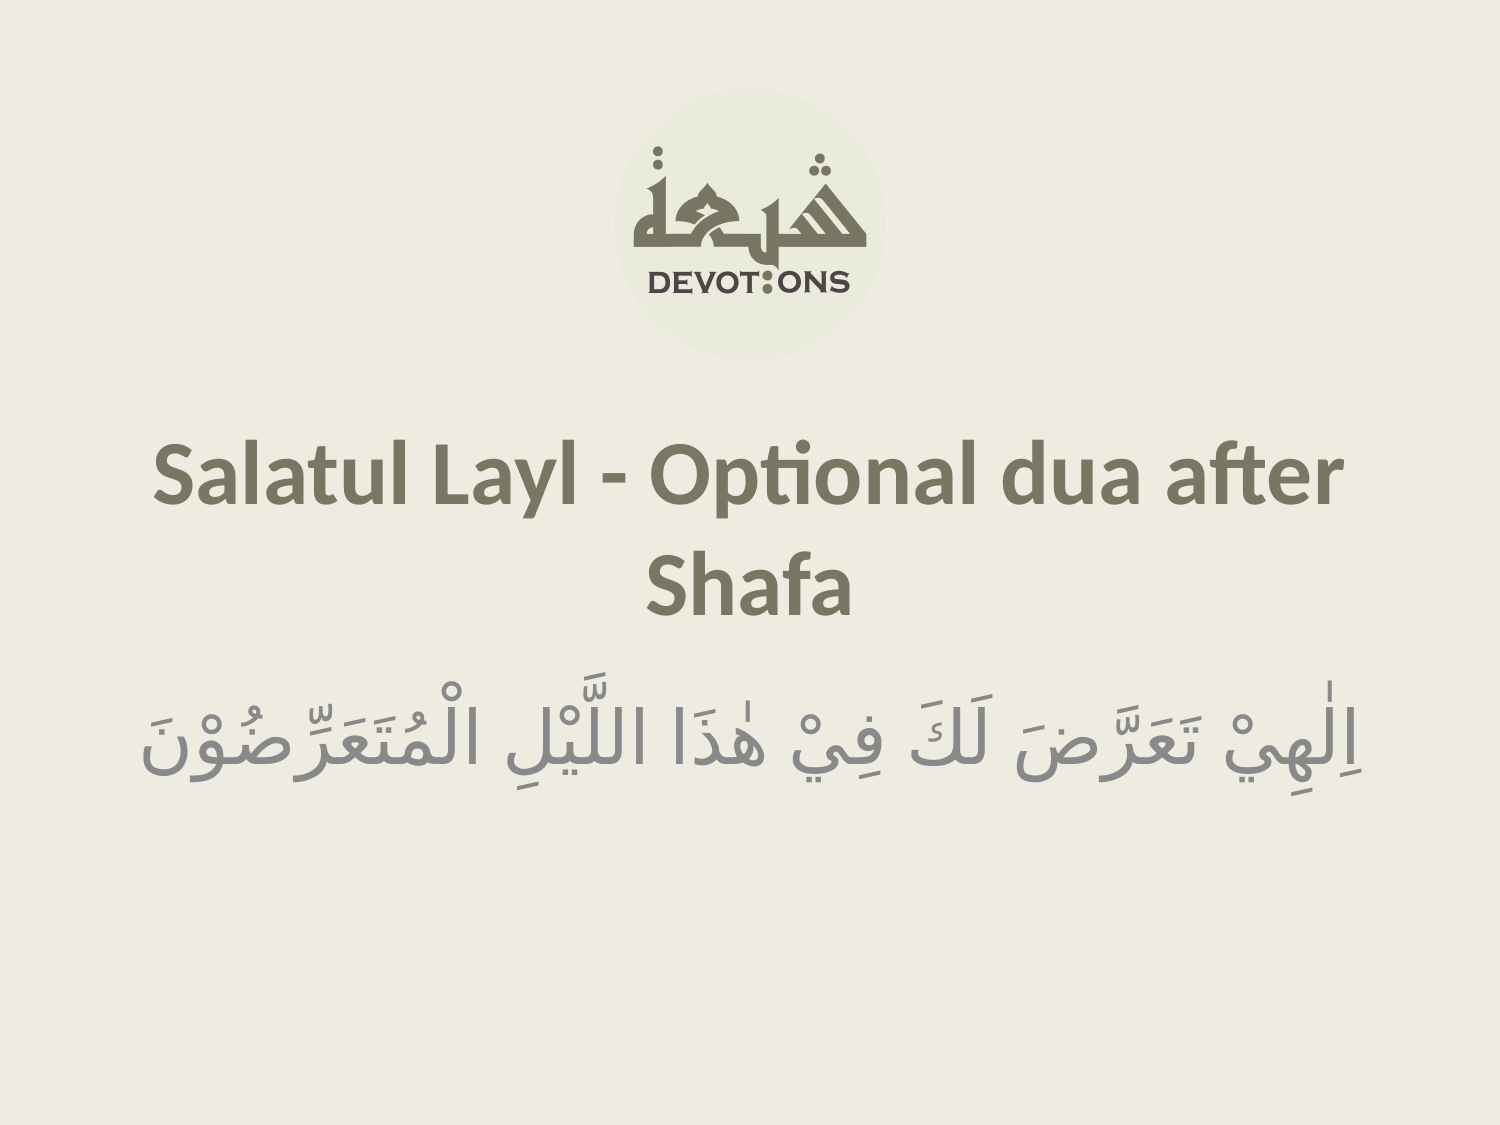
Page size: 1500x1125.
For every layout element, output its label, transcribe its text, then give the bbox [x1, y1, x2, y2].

list Salatul Layl - Optional dua after Shafa [90, 458, 1410, 589]
list اِلٰهِيْ تَعَرَّضَ لَكَ فِيْ هٰذَا اللَّيْلِ الْمُتَعَرِّضُوْنَ [90, 686, 1410, 782]
picture [600, 74, 900, 375]
